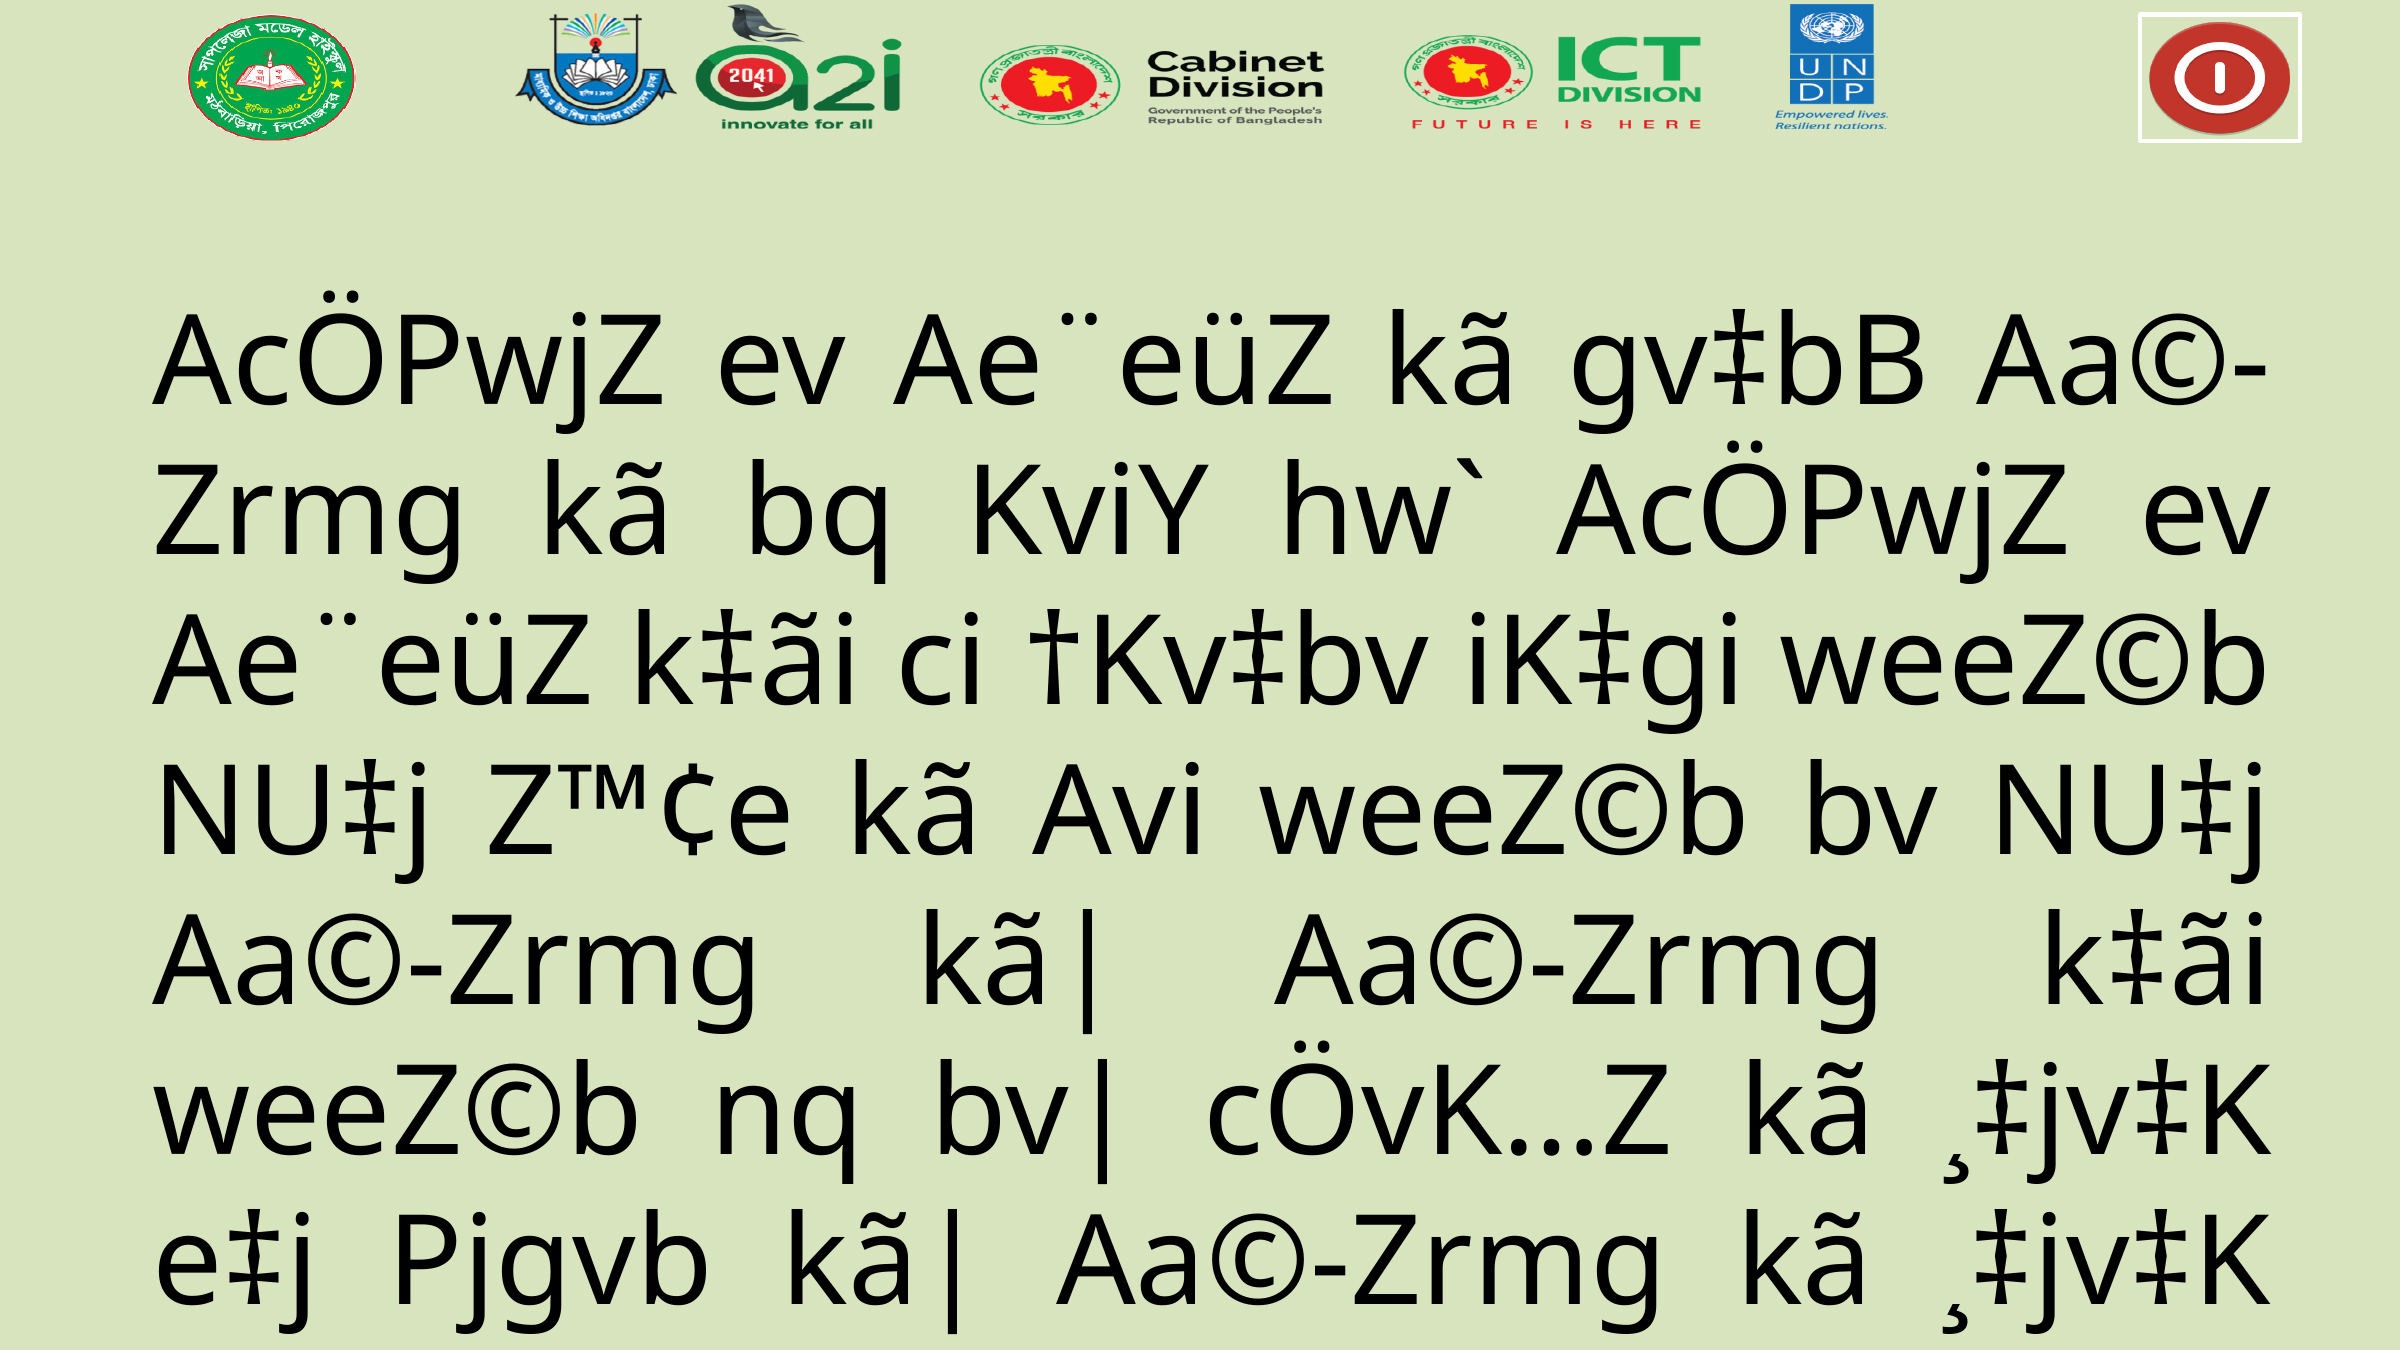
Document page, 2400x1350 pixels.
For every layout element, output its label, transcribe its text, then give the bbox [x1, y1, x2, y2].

picture [507, 4, 1888, 129]
picture [2142, 17, 2298, 139]
text_box AcÖPwjZ ev Ae¨eüZ kã gv‡bB Aa©-Zrmg kã bq KviY hw` AcÖPwjZ ev Ae¨eüZ k‡ãi ci †Kv‡bv iK‡gi weeZ©b NU‡j Z™¢e kã Avi weeZ©b bv NU‡j Aa©-Zrmg kã| Aa©-Zrmg k‡ãi weeZ©b nq bv| cÖvK…Z kã ¸‡jv‡K e‡j Pjgvb kã| Aa©-Zrmg kã ¸‡jv‡K e‡j weKjv½ kã| [137, 272, 2288, 1350]
picture [187, 14, 356, 141]
